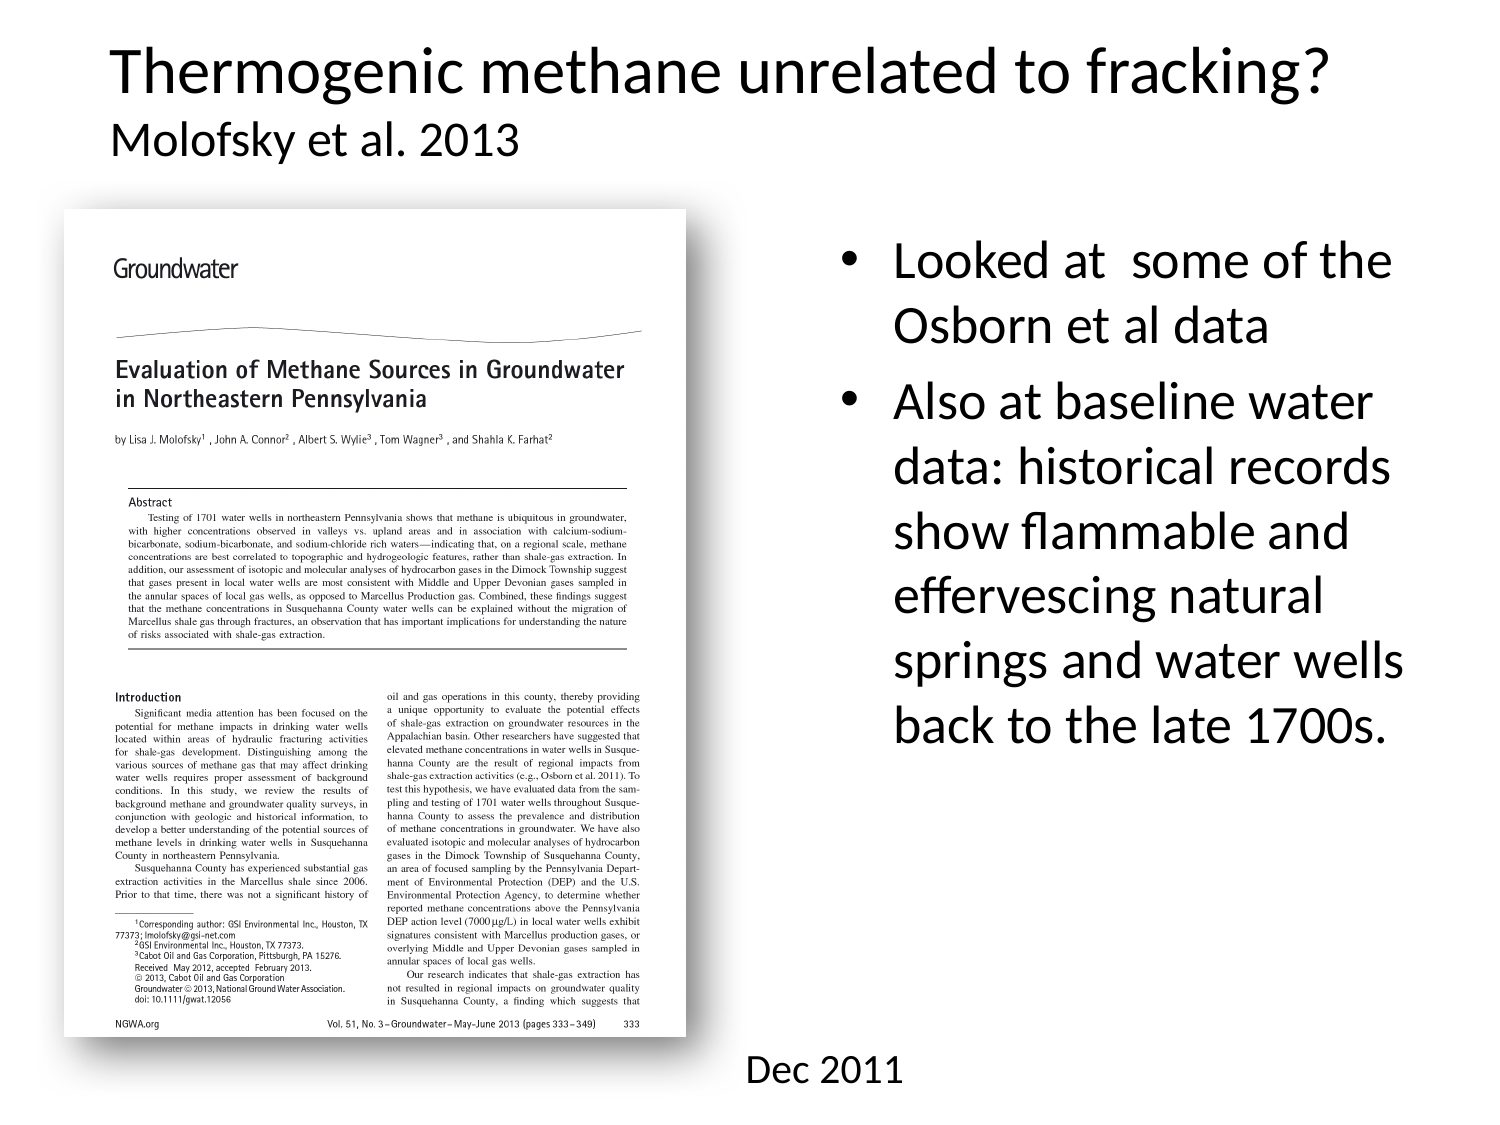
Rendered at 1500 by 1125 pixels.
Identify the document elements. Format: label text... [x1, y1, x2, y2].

text_box Thermogenic methane unrelated to fracking? Molofsky et al. 2013 [94, 19, 1348, 175]
text_box Dec 2011 [730, 1034, 920, 1100]
list Looked at some of the Osborn et al data Also at baseline water data: historical records show flammable and effervescing natural springs and water wells back to the late 1700s. [825, 217, 1464, 773]
picture [64, 209, 687, 1037]
